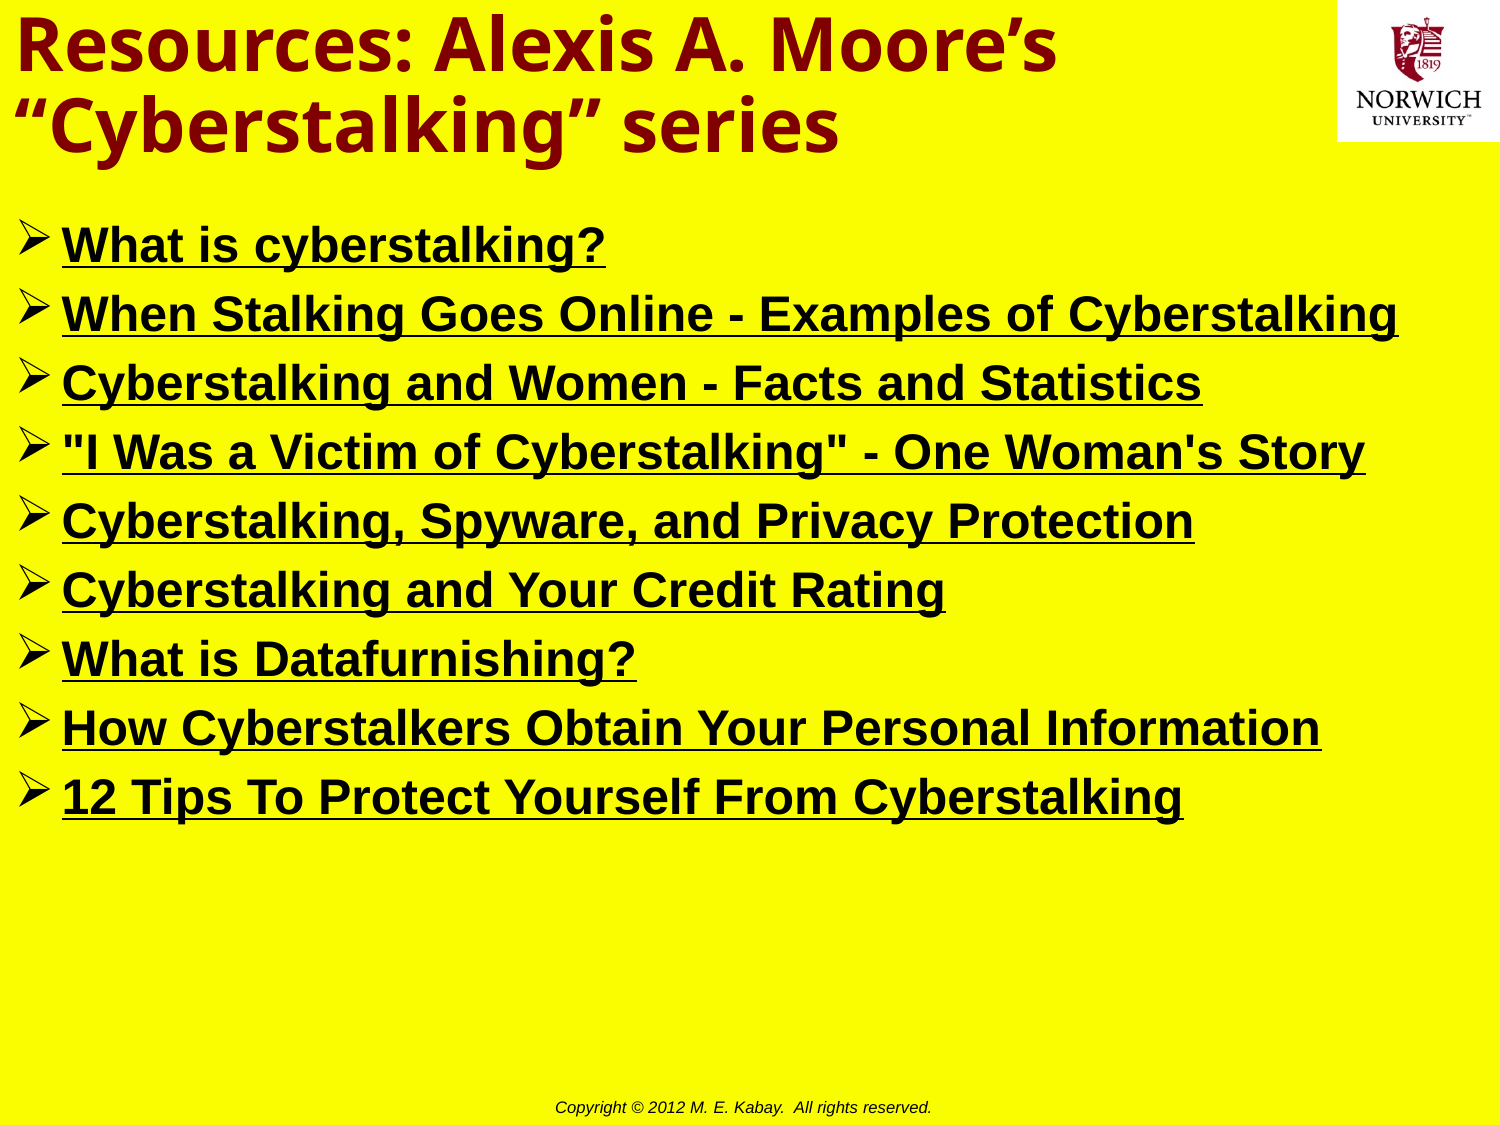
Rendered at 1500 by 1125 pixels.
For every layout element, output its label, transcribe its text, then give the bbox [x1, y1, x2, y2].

picture [1338, 0, 1500, 142]
list What is cyberstalking? When Stalking Goes Online - Examples of Cyberstalking Cyberstalking and Women - Facts and Statistics "I Was a Victim of Cyberstalking" - One Woman's Story Cyberstalking, Spyware, and Privacy Protection Cyberstalking and Your Credit Rating What is Datafurnishing? How Cyberstalkers Obtain Your Personal Information 12 Tips To Protect Yourself From Cyberstalking [0, 211, 1463, 1038]
title Resources: Alexis A. Moore’s “Cyberstalking” series [0, 0, 1338, 182]
